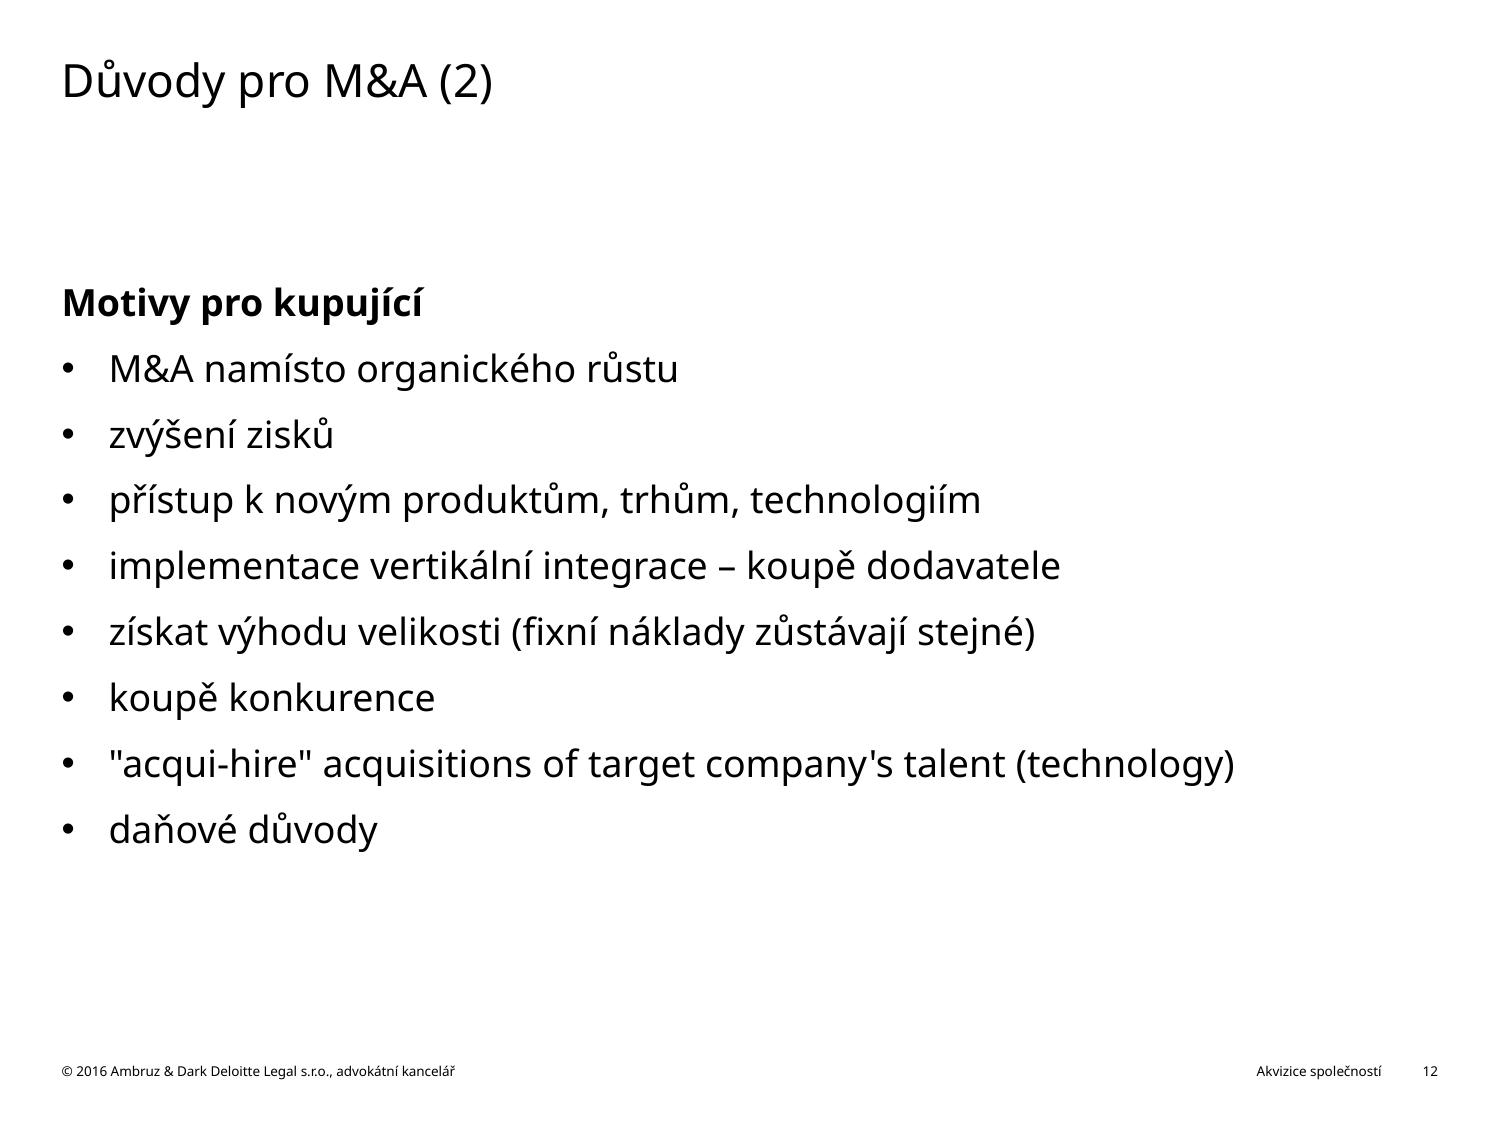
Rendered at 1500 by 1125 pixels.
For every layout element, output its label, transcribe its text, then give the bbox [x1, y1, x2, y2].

title Důvody pro M&A (2) [61, 52, 1435, 107]
list Motivy pro kupující M&A namísto organického růstu zvýšení zisků přístup k novým produktům, trhům, technologiím implementace vertikální integrace – koupě dodavatele získat výhodu velikosti (fixní náklady zůstávají stejné) koupě konkurence "acqui-hire" acquisitions of target company's talent (technology) daňové důvody [61, 278, 1436, 1047]
